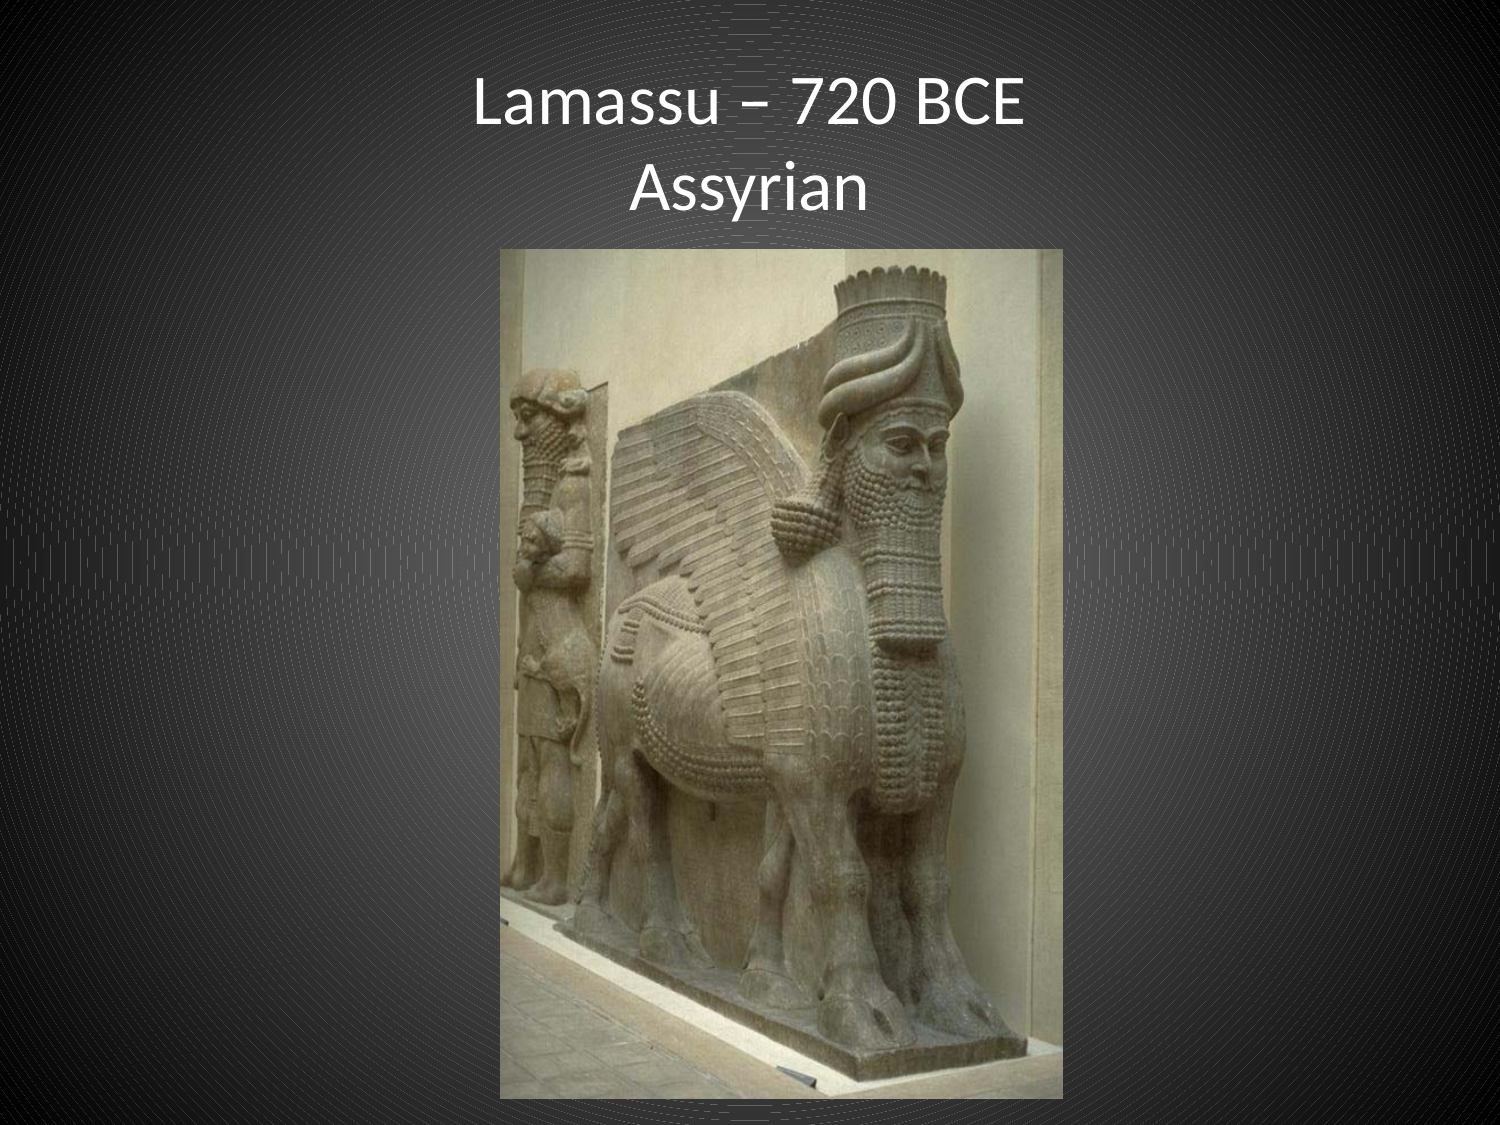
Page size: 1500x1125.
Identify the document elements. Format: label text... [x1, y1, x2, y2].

title Lamassu – 720 BCE Assyrian [75, 45, 1425, 233]
picture [499, 249, 1063, 1100]
